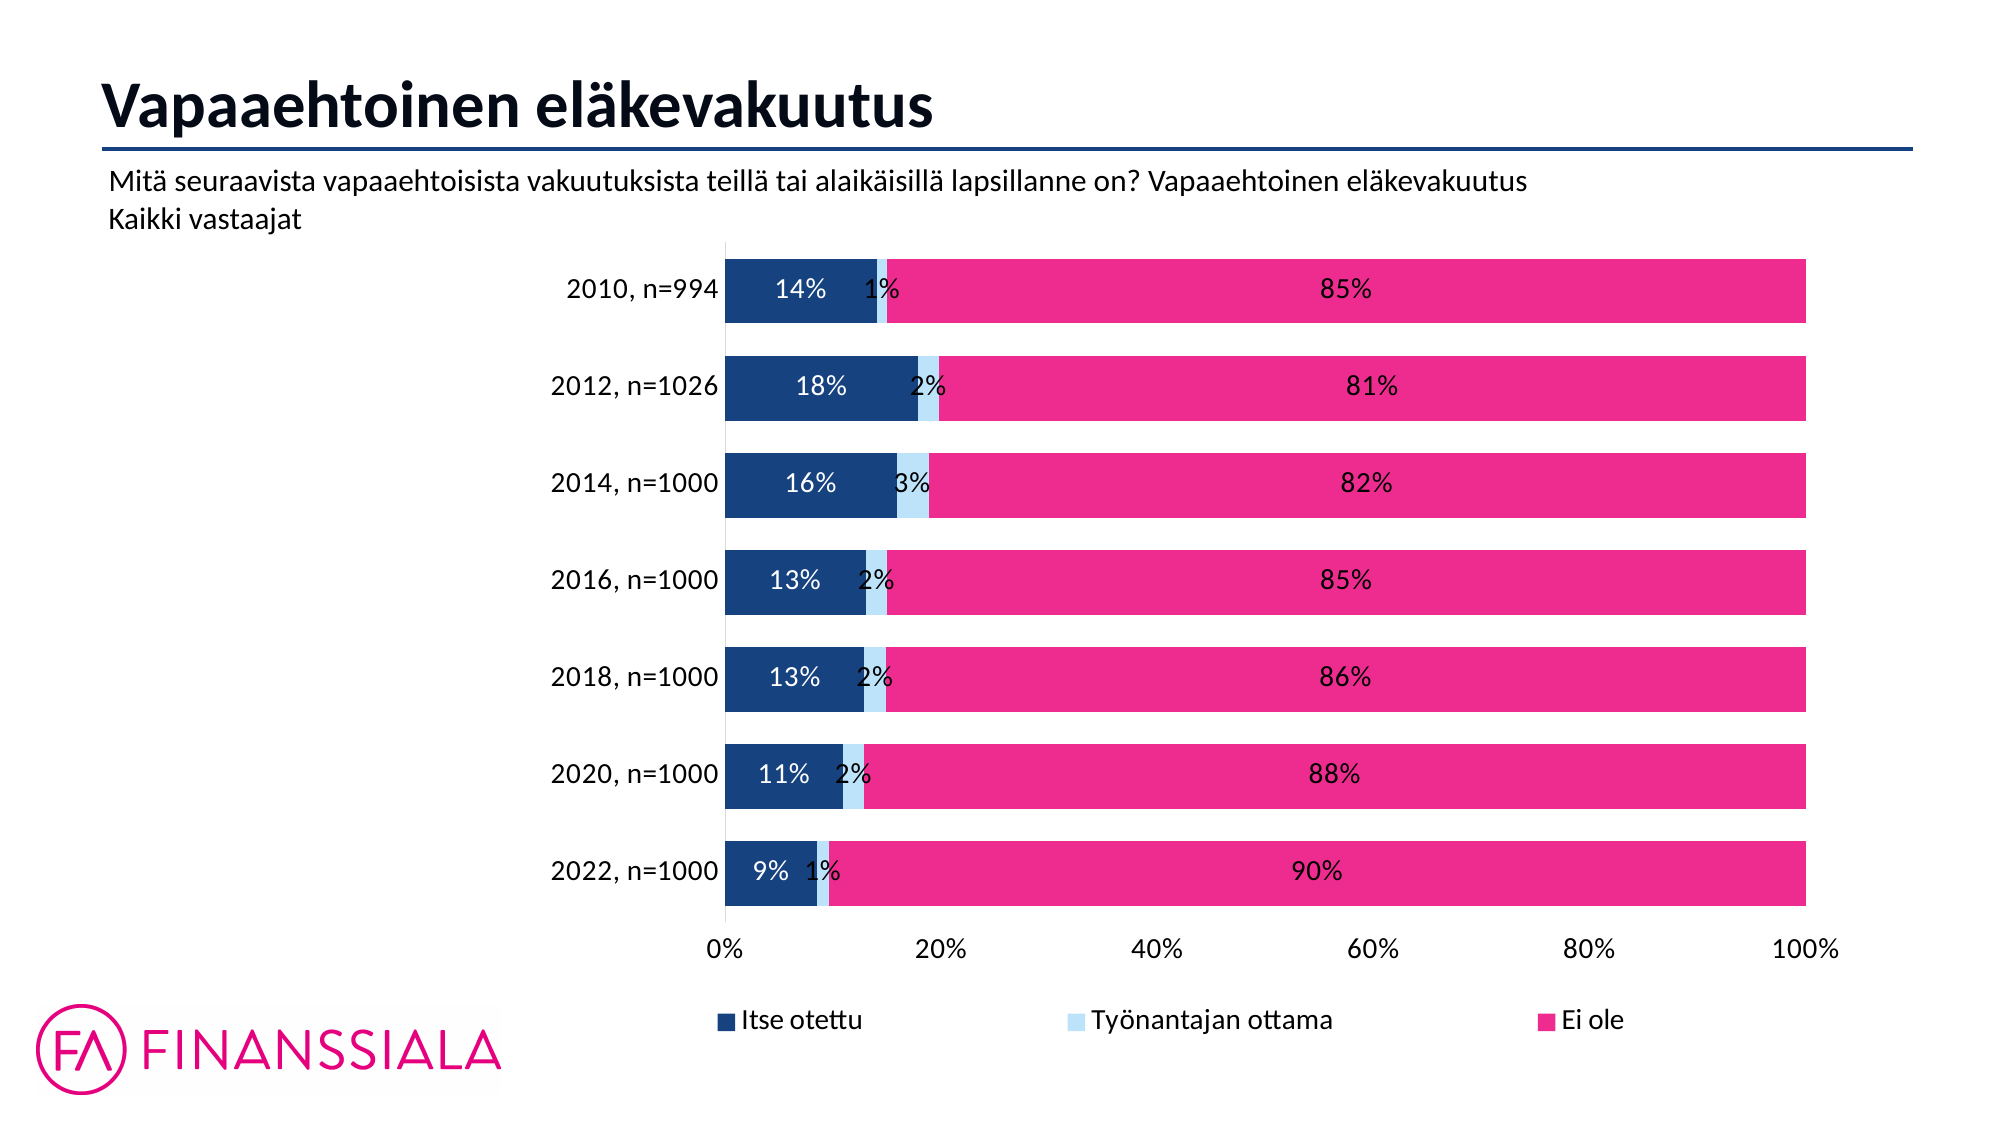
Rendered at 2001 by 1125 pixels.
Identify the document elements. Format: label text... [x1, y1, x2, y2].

text_box Vapaaehtoinen eläkevakuutus [87, 68, 1684, 148]
text_box Mitä seuraavista vapaaehtoisista vakuutuksista teillä tai alaikäisillä lapsillanne on? Vapaaehtoinen eläkevakuutus Kaikki vastaajat [93, 152, 1727, 193]
chart [35, 193, 1862, 1097]
